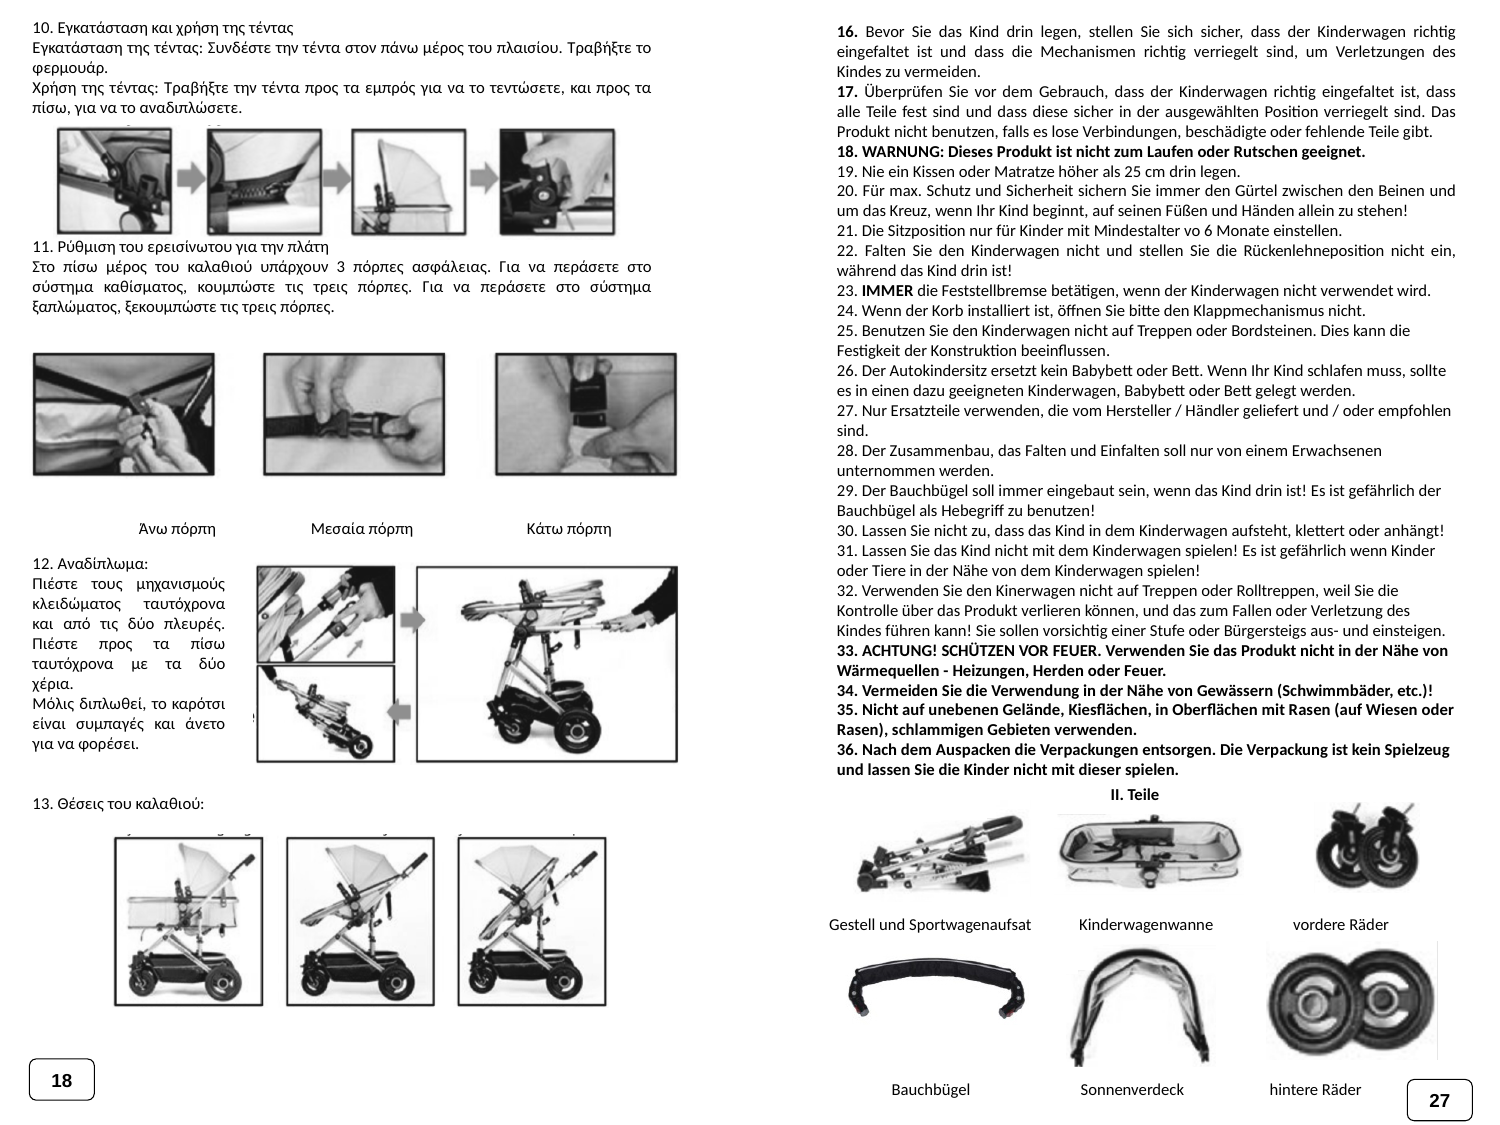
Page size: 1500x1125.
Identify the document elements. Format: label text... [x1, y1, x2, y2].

picture [52, 125, 621, 241]
text_box 10. Εγκατάσταση και χρήση της τέντας Εγκατάσταση της τέντας: Συνδέστε την τέντα στον πάνω μέρος του πλαισίου. Τραβήξτε το φερμουάρ. Χρήση της τέντας: Τραβήξτε την τέντα προς τα εμπρός για να το τεντώσετε, και προς τα πίσω, για να το αναδιπλώσετε. [17, 9, 668, 124]
picture [1053, 811, 1244, 895]
text_box II. Teile [810, 776, 1460, 812]
text_box 18 [29, 1058, 95, 1101]
text_box 27 [1407, 1079, 1473, 1121]
picture [853, 799, 1031, 902]
picture [253, 562, 680, 765]
text_box Bauchbügel [876, 1071, 1041, 1107]
picture [111, 833, 609, 1009]
text_box hintere Räder [1254, 1071, 1419, 1107]
picture [29, 349, 681, 480]
text_box Gestell und Sportwagenaufsat [814, 906, 1047, 942]
text_box Kinderwagenwanne [1058, 906, 1235, 942]
text_box vordere Räder [1259, 906, 1424, 942]
text_box 11. Ρύθμιση του ερεισίνωτου για την πλάτη Στο πίσω μέρος του καλαθιού υπάρχουν 3 πόρπες ασφάλειας. Για να περάσετε στο σύστημα καθίσματος, κουμπώστε τις τρεις πόρπες. Για να περάσετε στο σύστημα ξαπλώματος, ξεκουμπώστε τις τρεις πόρπες. [17, 228, 668, 324]
text_box Άνω πόρπη [123, 510, 235, 545]
picture [845, 953, 1029, 1025]
text_box Κάτω πόρπη [469, 510, 669, 545]
picture [1065, 941, 1216, 1075]
text_box Sonnenverdeck [1065, 1071, 1230, 1107]
text_box Μεσαία πόρπη [282, 510, 447, 545]
text_box 16. Bevor Sie das Kind drin legen, stellen Sie sich sicher, dass der Kinderwagen richtig eingefaltet ist und dass die Mechanismen richtig verriegelt sind, um Verletzungen des Kindes zu vermeiden. 17. Überprüfen Sie vor dem Gebrauch, dass der Kinderwagen richtig eingefaltet ist, dass alle Teile fest sind und dass diese sicher in der ausgewählten Position verriegelt sind. Das Produkt nicht benutzen, falls es lose Verbindungen, beschädigte oder fehlende Teile gibt. 18. WARNUNG: Dieses Produkt ist nicht zum Laufen oder Rutschen geeignet. 19. Nie ein Kissen oder Matratze höher als 25 cm drin legen. 20. Für max. Schutz und Sicherheit sichern Sie immer den Gürtel zwischen den Beinen und um das Kreuz, wenn Ihr Kind beginnt, auf seinen Füßen und Händen allein zu stehen! 21. Die Sitzposition nur für Kinder mit Mindestalter vo 6 Monate einstellen. 22. Falten Sie den Kinderwagen nicht und stellen Sie die Rückenlehneposition nicht ein, während das Kind drin ist! 23. IMMER die Feststellbremse betätigen, wenn der Kinderwagen nicht verwendet wird. 24. Wenn der Korb installiert ist, öffnen Sie bitte den Klappmechanismus nicht. 25. Benutzen Sie den Kinderwagen nicht auf Treppen oder Bordsteinen. Dies kann die Festigkeit der Konstruktion beeinflussen. 26. Der Autokindersitz ersetzt kein Babybett oder Bett. Wenn Ihr Kind schlafen muss, sollte es in einen dazu geeigneten Kinderwagen, Babybett oder Bett gelegt werden. 27. Nur Ersatzteile verwenden, die vom Hersteller / Händler geliefert und / oder empfohlen sind. 28. Der Zusammenbau, das Falten und Einfalten soll nur von einem Erwachsenen unternommen werden. 29. Der Bauchbügel soll immer eingebaut sein, wenn das Kind drin ist! Es ist gefährlich der Bauchbügel als Hebegriff zu benutzen! 30. Lassen Sie nicht zu, dass das Kind in dem Kinderwagen aufsteht, klettert oder anhängt! 31. Lassen Sie das Kind nicht mit dem Kinderwagen spielen! Es ist gefährlich wenn Kinder oder Tiere in der Nähe von dem Kinderwagen spielen! 32. Verwenden Sie den Kinerwagen nicht auf Treppen oder Rolltreppen, weil Sie die Kontrolle über das Produkt verlieren können, und das zum Fallen oder Verletzung des Kindes führen kann! Sie sollen vorsichtig einer Stufe oder Bürgersteigs aus- und einsteigen. 33. ACHTUNG! SCHÜTZEN VOR FEUER. Verwenden Sie das Produkt nicht in der Nähe von Wärmequellen - Heizungen, Herden oder Feuer. 34. Vermeiden Sie die Verwendung in der Nähe von Gewässern (Schwimmbäder, etc.)! 35. Nicht auf unebenen Gelände, Kiesflächen, in Oberflächen mit Rasen (auf Wiesen oder Rasen), schlammigen Gebieten verwenden. 36. Nach dem Auspacken die Verpackungen entsorgen. Die Verpackung ist kein Spielzeug und lassen Sie die Kinder nicht mit dieser spielen. [822, 13, 1472, 787]
text_box 12. Αναδίπλωμα: Πιέστε τους μηχανισμούς κλειδώματος ταυτόχρονα και από τις δύο πλευρές. Πιέστε προς τα πίσω ταυτόχρονα με τα δύο χέρια. Μόλις διπλωθεί, το καρότσι είναι συμπαγές και άνετο για να φορέσει. 13. Θέσεις του καλαθιού: [17, 545, 241, 820]
picture [1313, 799, 1421, 894]
picture [1266, 941, 1441, 1061]
